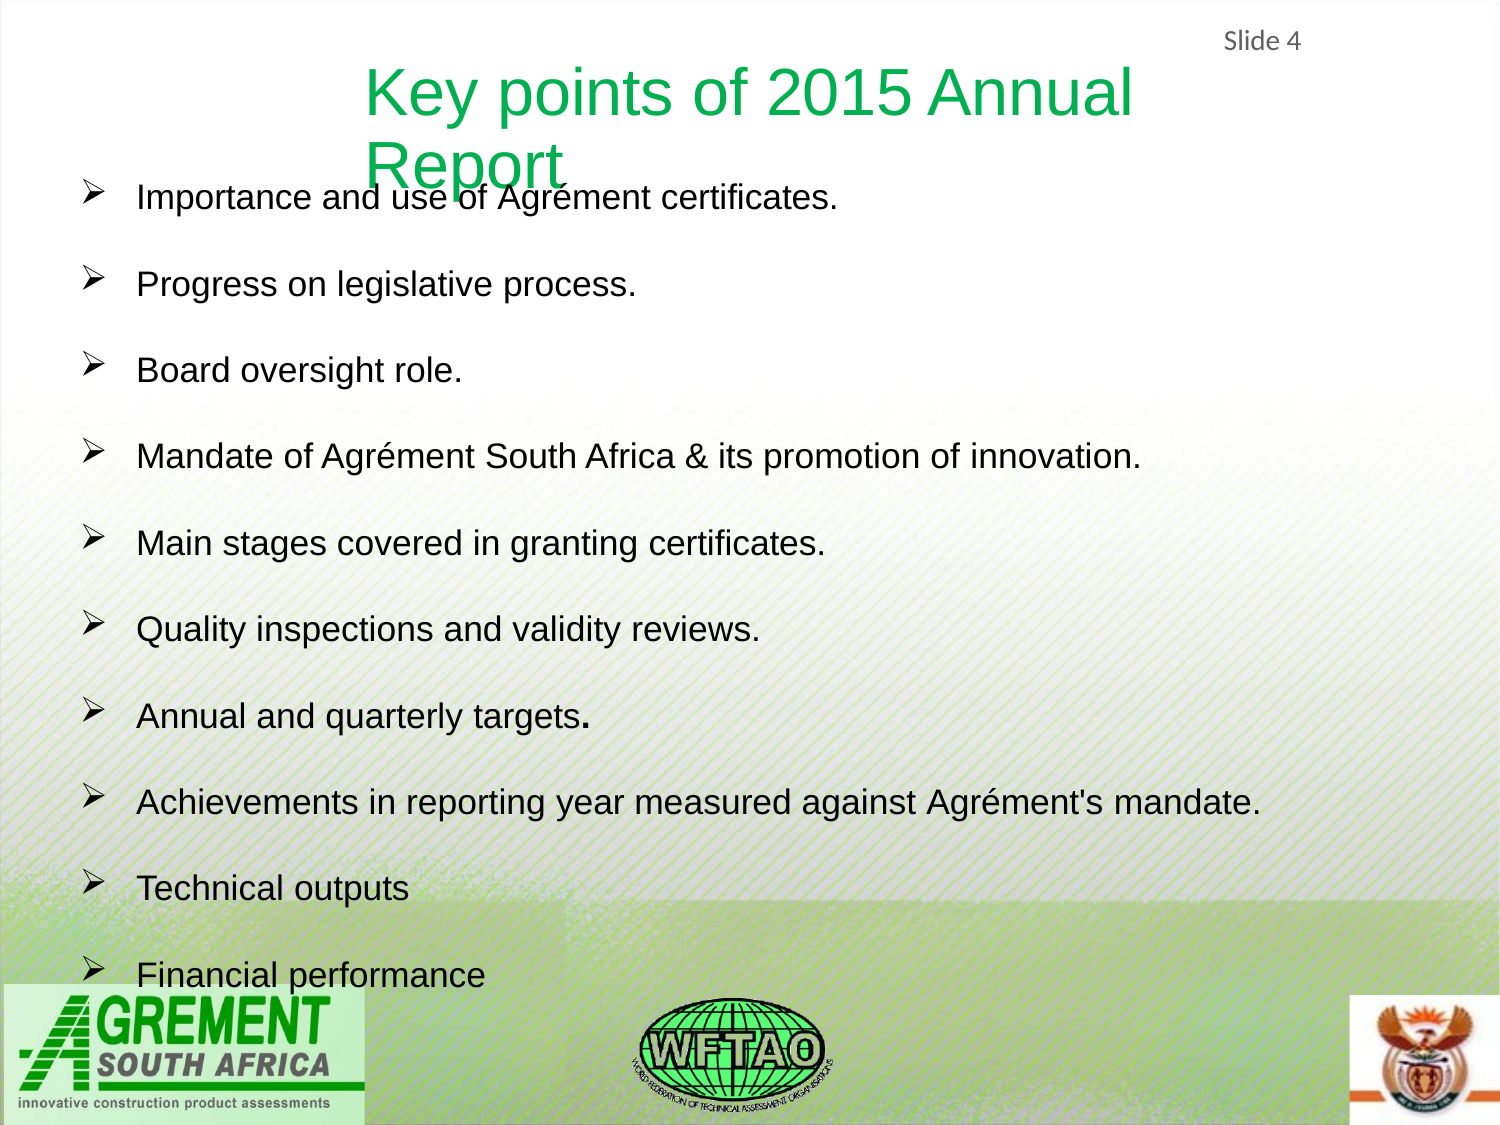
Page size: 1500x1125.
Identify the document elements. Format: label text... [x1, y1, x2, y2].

text_box Slide 4 Key points of 2015 Annual Report [362, 29, 1362, 202]
text_box [631, 998, 833, 1112]
picture [0, 0, 1500, 1125]
text_box [3, 984, 365, 1125]
text_box [1349, 995, 1500, 1125]
text_box Importance and use of Agrément certificates. Progress on legislative process. Board oversight role. Mandate of Agrément South Africa & its promotion of innovation. Main stages covered in granting certificates. Quality inspections and validity reviews. Annual and quarterly targets. Achievements in reporting year measured against Agrément's mandate. Technical outputs Financial performance [77, 174, 1266, 995]
